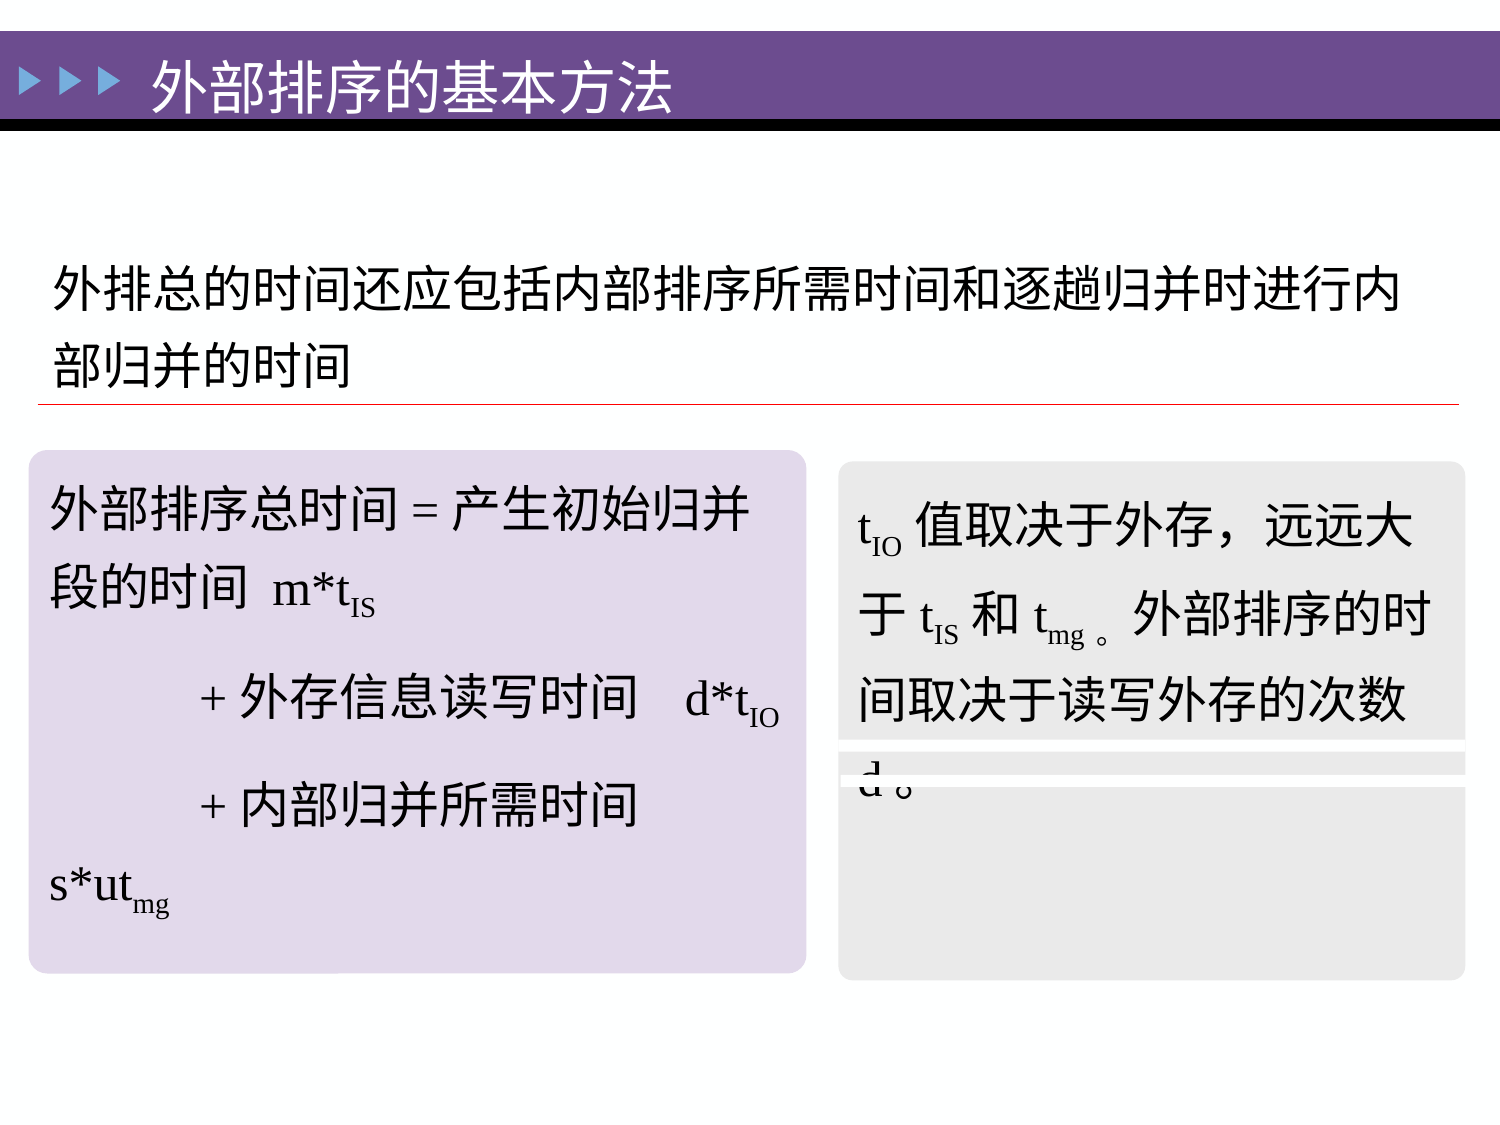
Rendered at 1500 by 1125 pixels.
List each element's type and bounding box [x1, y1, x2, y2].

text_box [135, 26, 933, 114]
text_box [838, 461, 1468, 981]
text_box [37, 231, 1459, 403]
text_box [28, 450, 807, 974]
